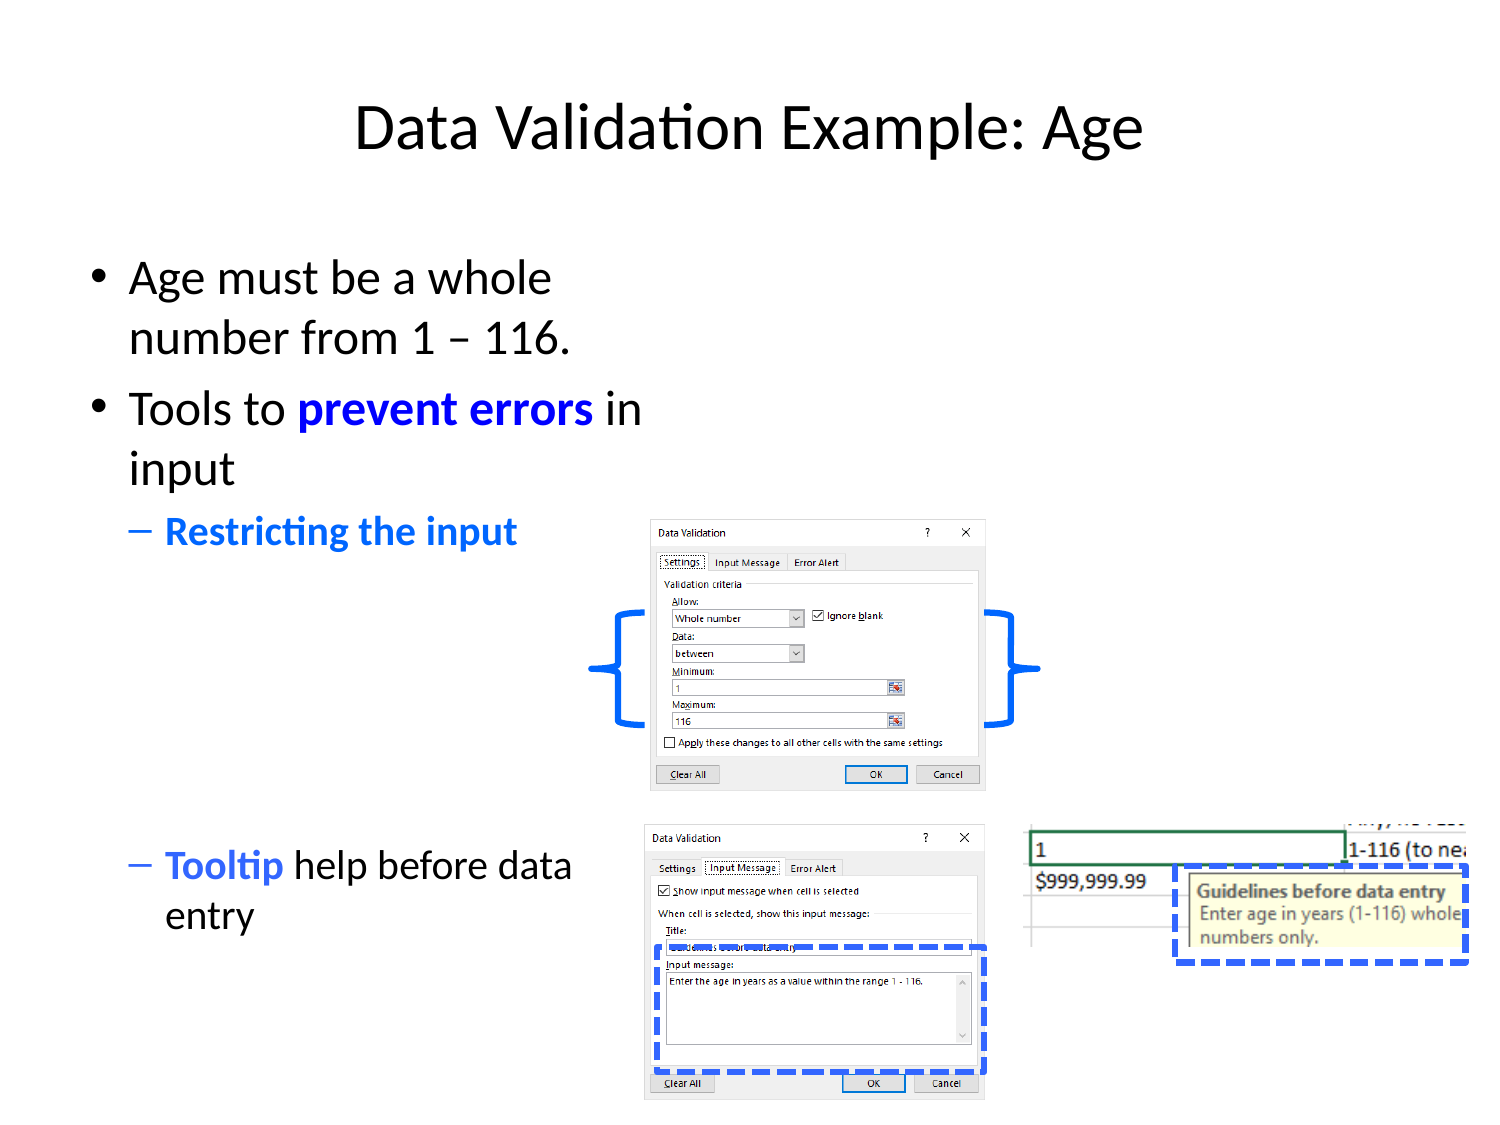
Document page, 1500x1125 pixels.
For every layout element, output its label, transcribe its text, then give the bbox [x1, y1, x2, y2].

picture [649, 518, 986, 612]
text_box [644, 824, 985, 1101]
title Data Validation Example: Age [75, 45, 1425, 200]
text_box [1023, 824, 1466, 963]
picture [649, 726, 986, 791]
list Age must be a whole number from 1 – 116. Tools to prevent errors in input Restricting the input Tooltip help before data entry [75, 237, 675, 1063]
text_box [590, 612, 1038, 726]
